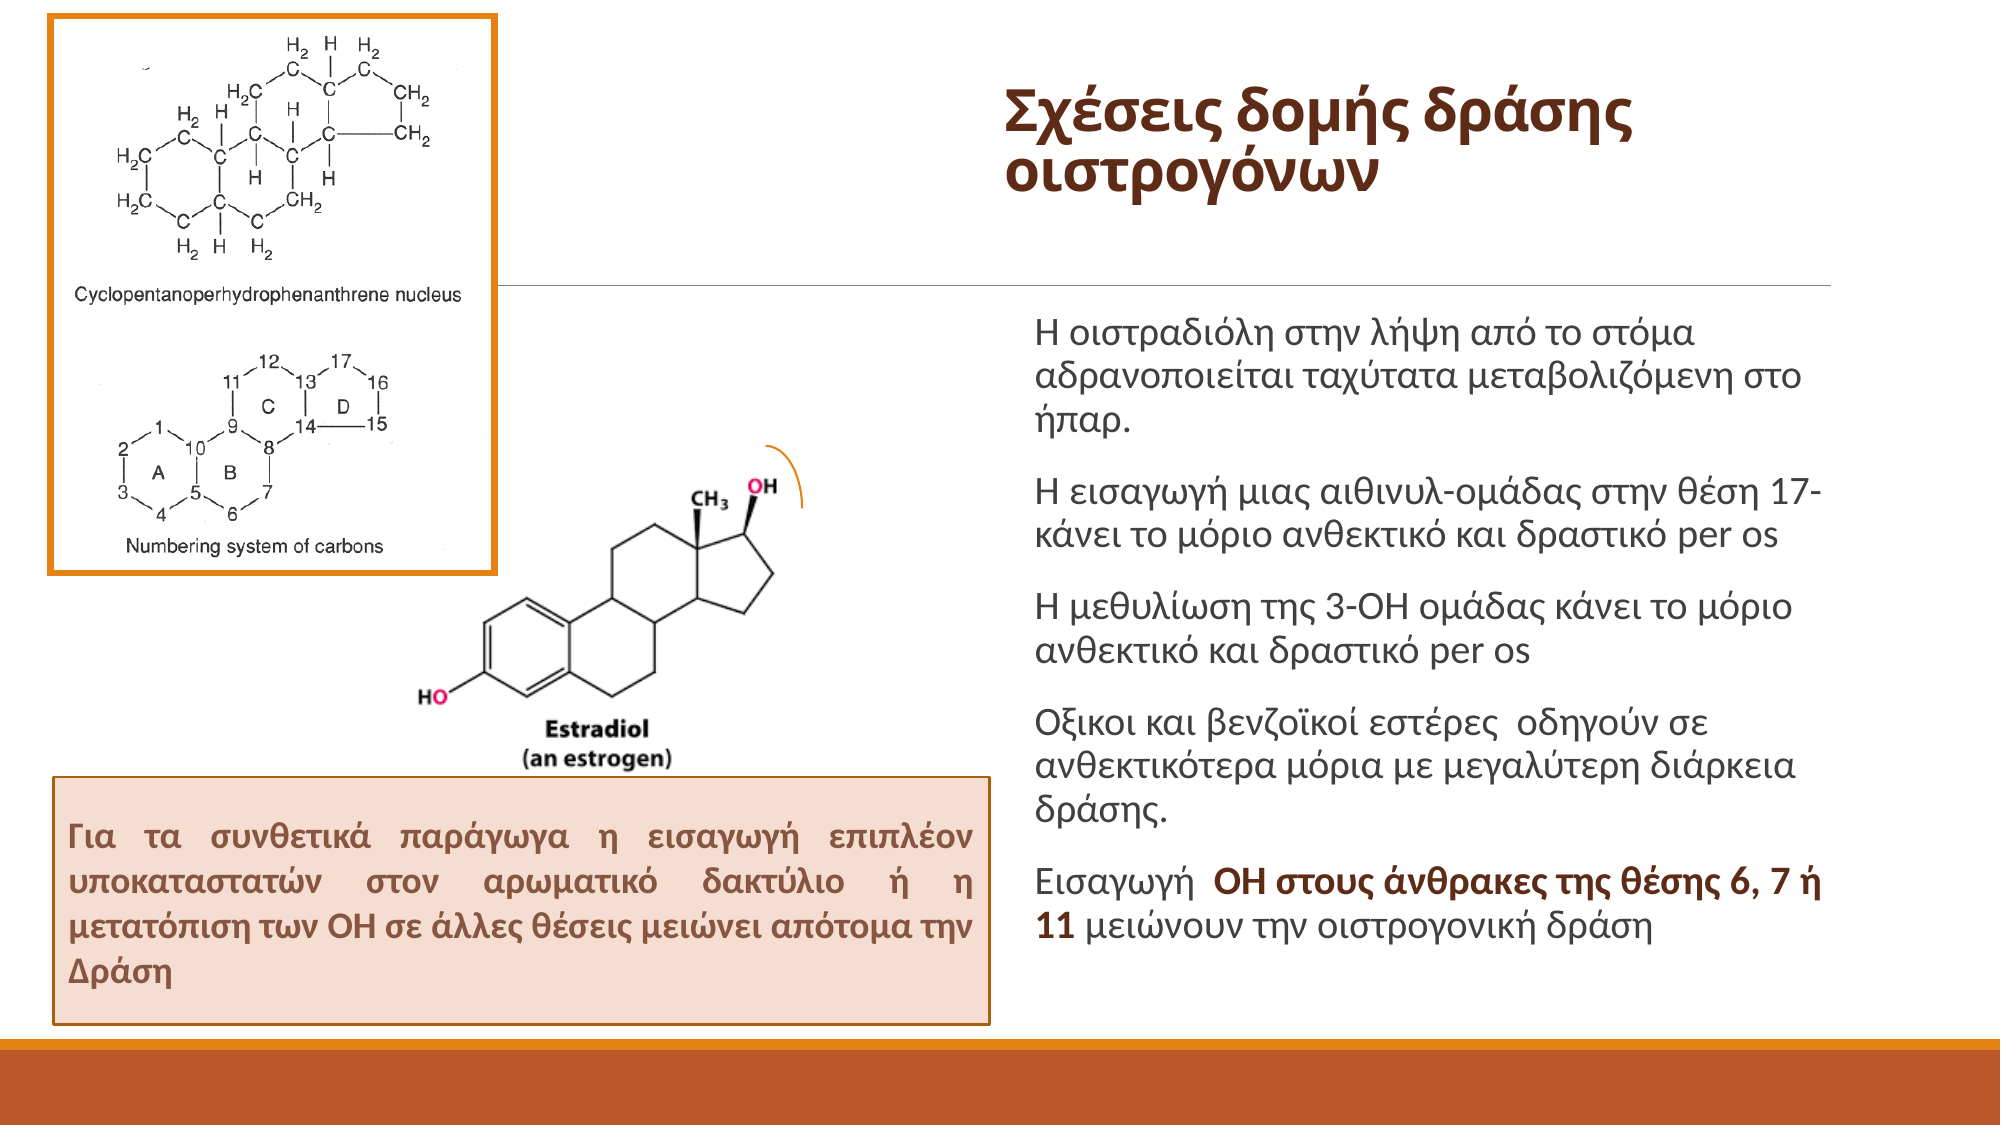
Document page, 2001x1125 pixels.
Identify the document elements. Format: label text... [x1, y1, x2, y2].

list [412, 472, 783, 807]
picture [53, 18, 492, 571]
title Σχέσεις δομής δράσης οιστρογόνων [989, 47, 1925, 211]
text_box Για τα συνθετικά παράγωγα η εισαγωγή επιπλέον υποκαταστατών στον αρωματικό δακτύλιο ή η μετατόπιση των ΟΗ σε άλλες θέσεις μειώνει απότομα την Δράση [52, 776, 991, 1026]
text_box [765, 444, 804, 509]
list Η οιστραδιόλη στην λήψη από το στόμα αδρανοποιείται ταχύτατα μεταβολιζόμενη στο ήπαρ. Η εισαγωγή μιας αιθινυλ-ομάδας στην θέση 17- κάνει το μόριο ανθεκτικό και δραστικό per os Η μεθυλίωση της 3-ΟΗ ομάδας κάνει το μόριο ανθεκτικό και δραστικό per os Οξικοι και βενζοϊκοί εστέρες οδηγούν σε ανθεκτικότερα μόρια με μεγαλύτερη διάρκεια δράσης. Εισαγωγή ΟΗ στους άνθρακες της θέσης 6, 7 ή 11 μειώνουν την οιστρογονική δράση [1020, 302, 1830, 963]
